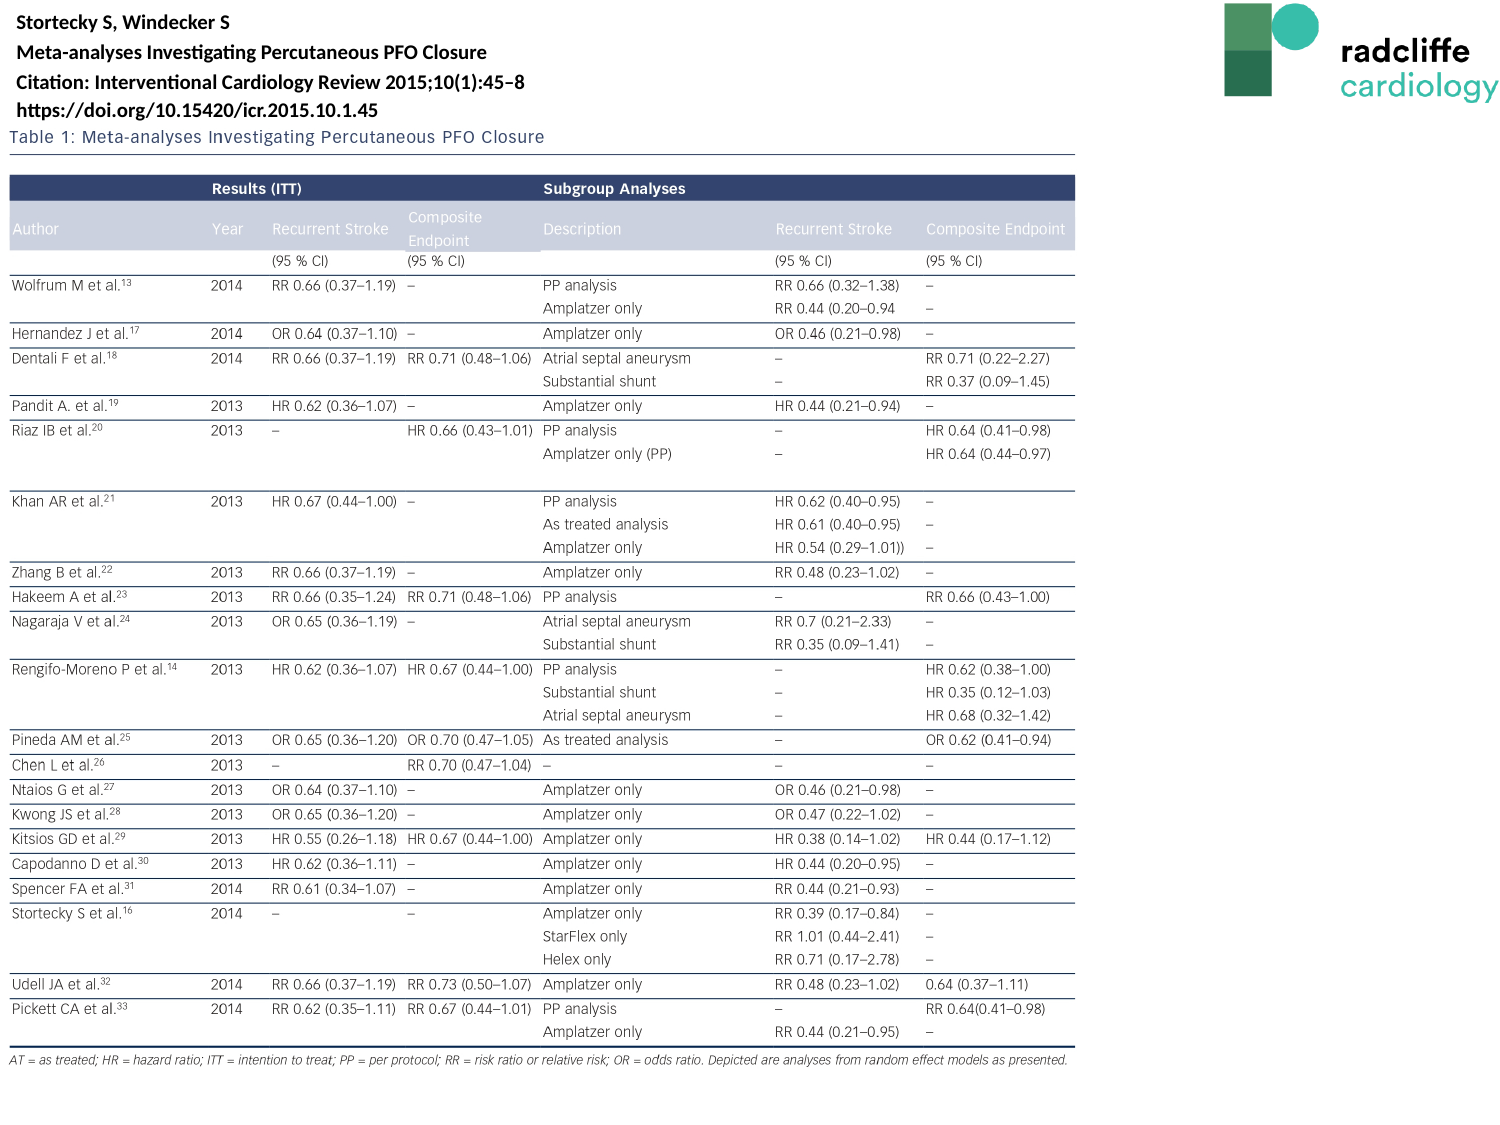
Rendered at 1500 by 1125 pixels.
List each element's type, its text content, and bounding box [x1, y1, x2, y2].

text_box https://doi.org/10.15420/icr.2015.10.1.45 [1, 89, 1500, 129]
text_box Stortecky S, Windecker S [1, 1, 939, 31]
picture [1224, 1, 1499, 104]
text_box Citation: Interventional Cardiology Review 2015;10(1):45–8 [1, 60, 1224, 89]
text_box Meta-analyses Investigating Percutaneous PFO Closure [1, 31, 1224, 60]
picture [1, 124, 1096, 1082]
